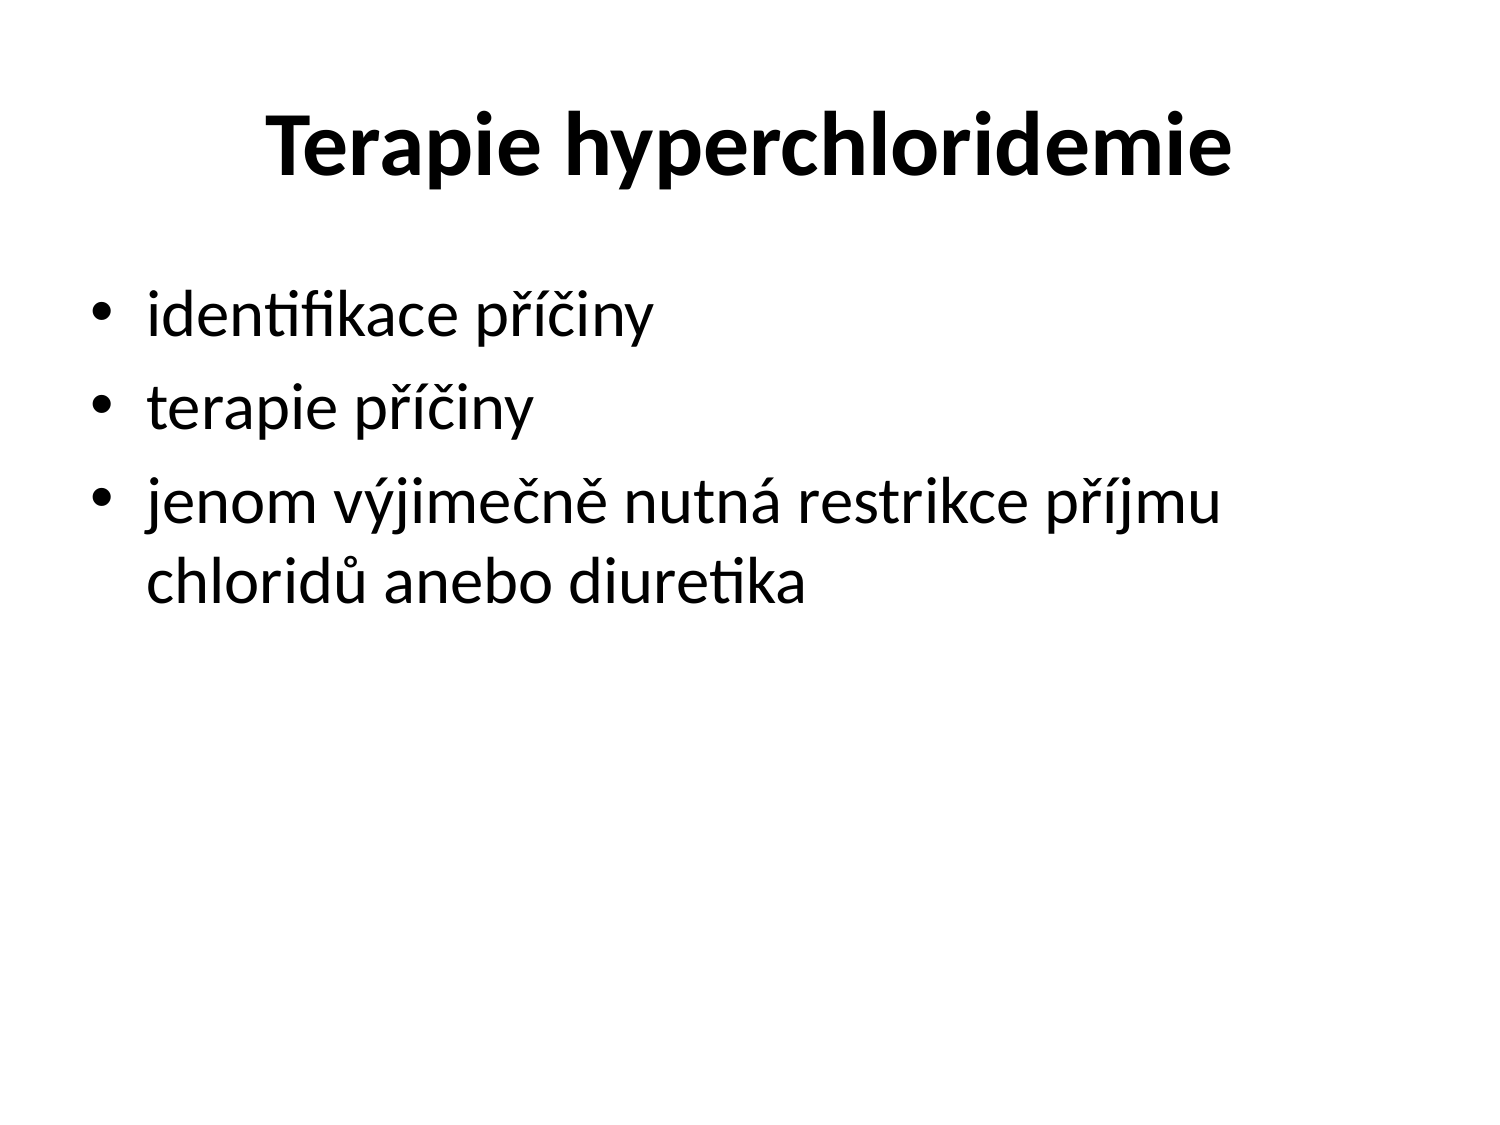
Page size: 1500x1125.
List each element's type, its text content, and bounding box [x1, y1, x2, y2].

list identifikace příčiny terapie příčiny jenom výjimečně nutná restrikce příjmu chloridů anebo diuretika [75, 262, 1425, 1005]
title Terapie hyperchloridemie [75, 45, 1425, 233]
